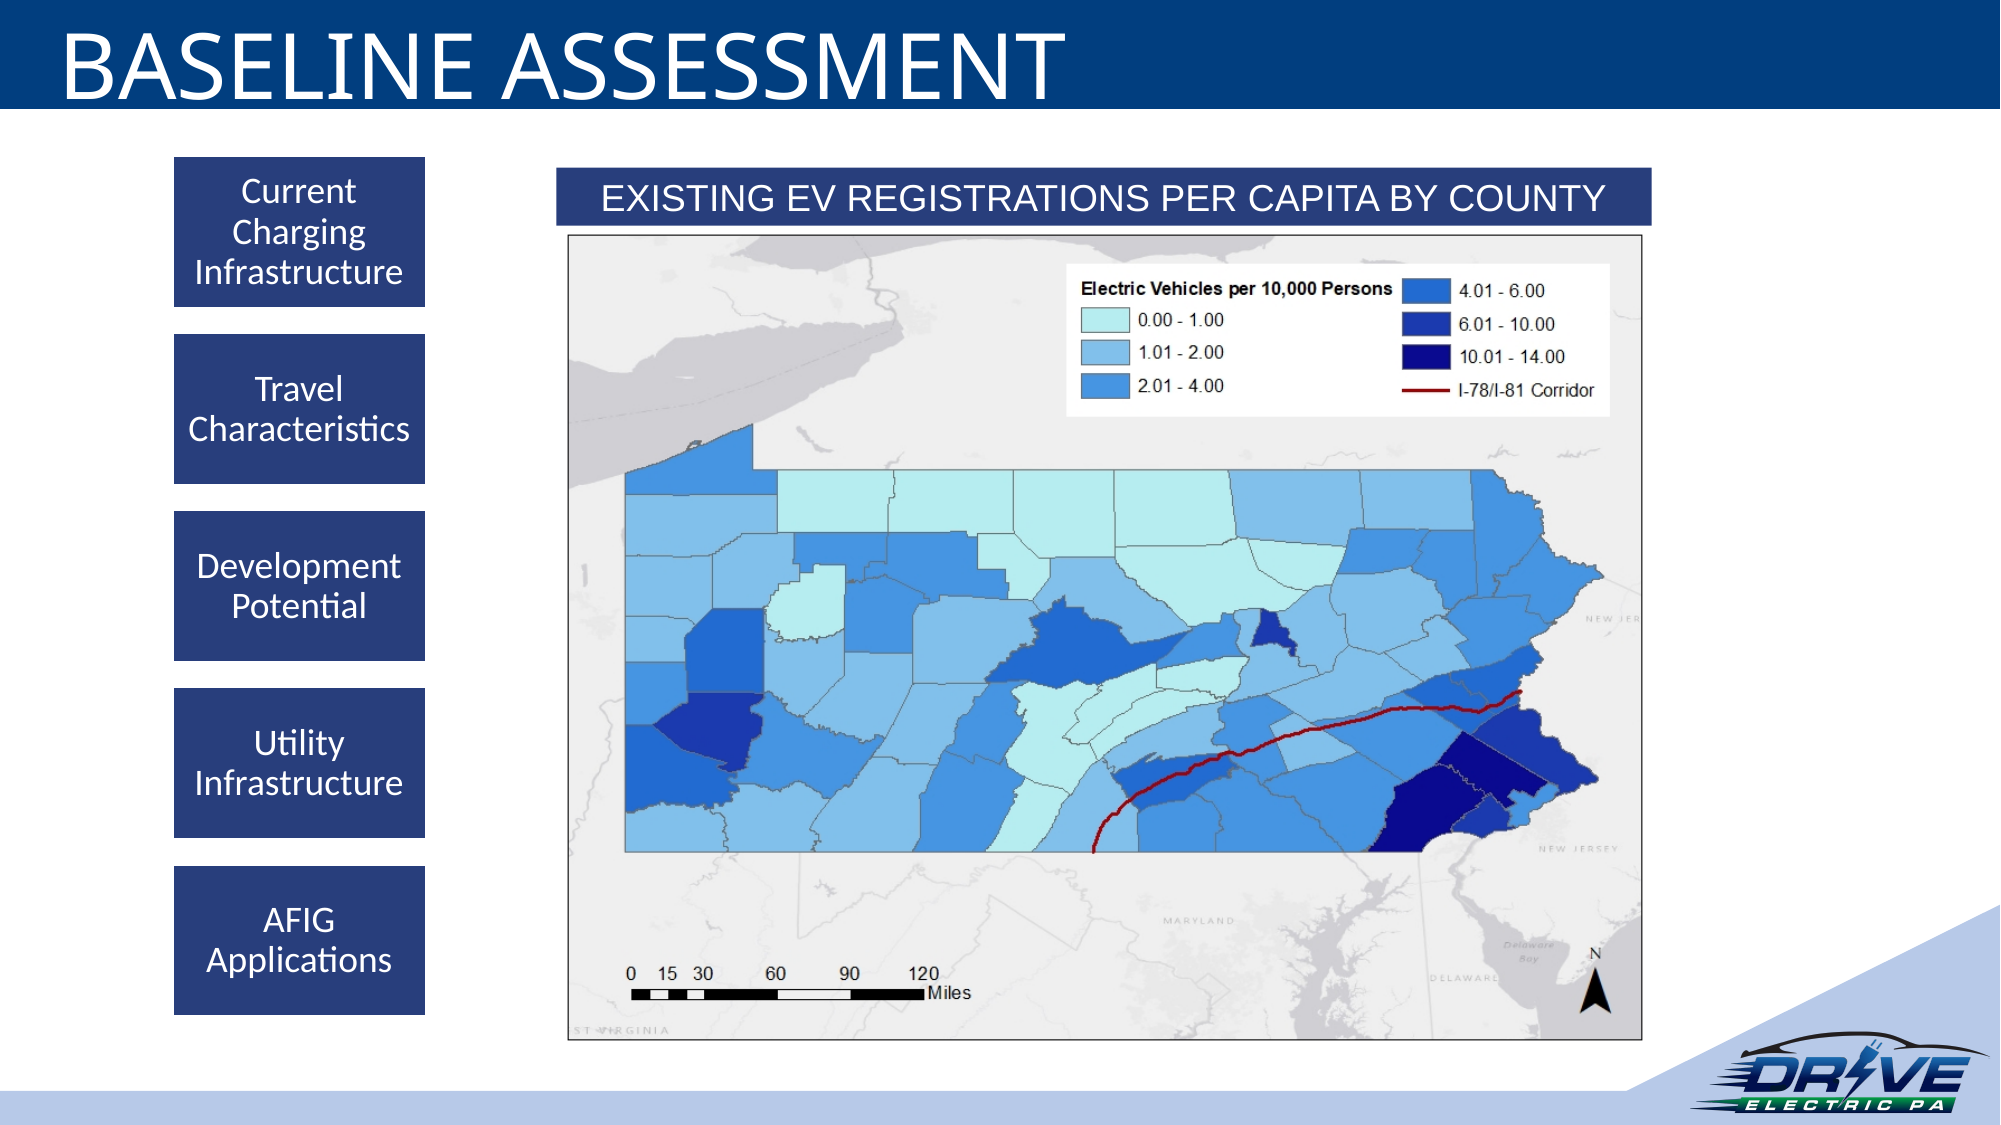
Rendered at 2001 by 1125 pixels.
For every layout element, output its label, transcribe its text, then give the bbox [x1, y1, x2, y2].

text_box EXISTING EV REGISTRATIONS PER CAPITA BY COUNTY [555, 167, 1653, 227]
list Baseline Assessment [43, 12, 2000, 132]
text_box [133, 155, 466, 1017]
picture [556, 227, 1652, 1060]
picture [1676, 1009, 2001, 1125]
